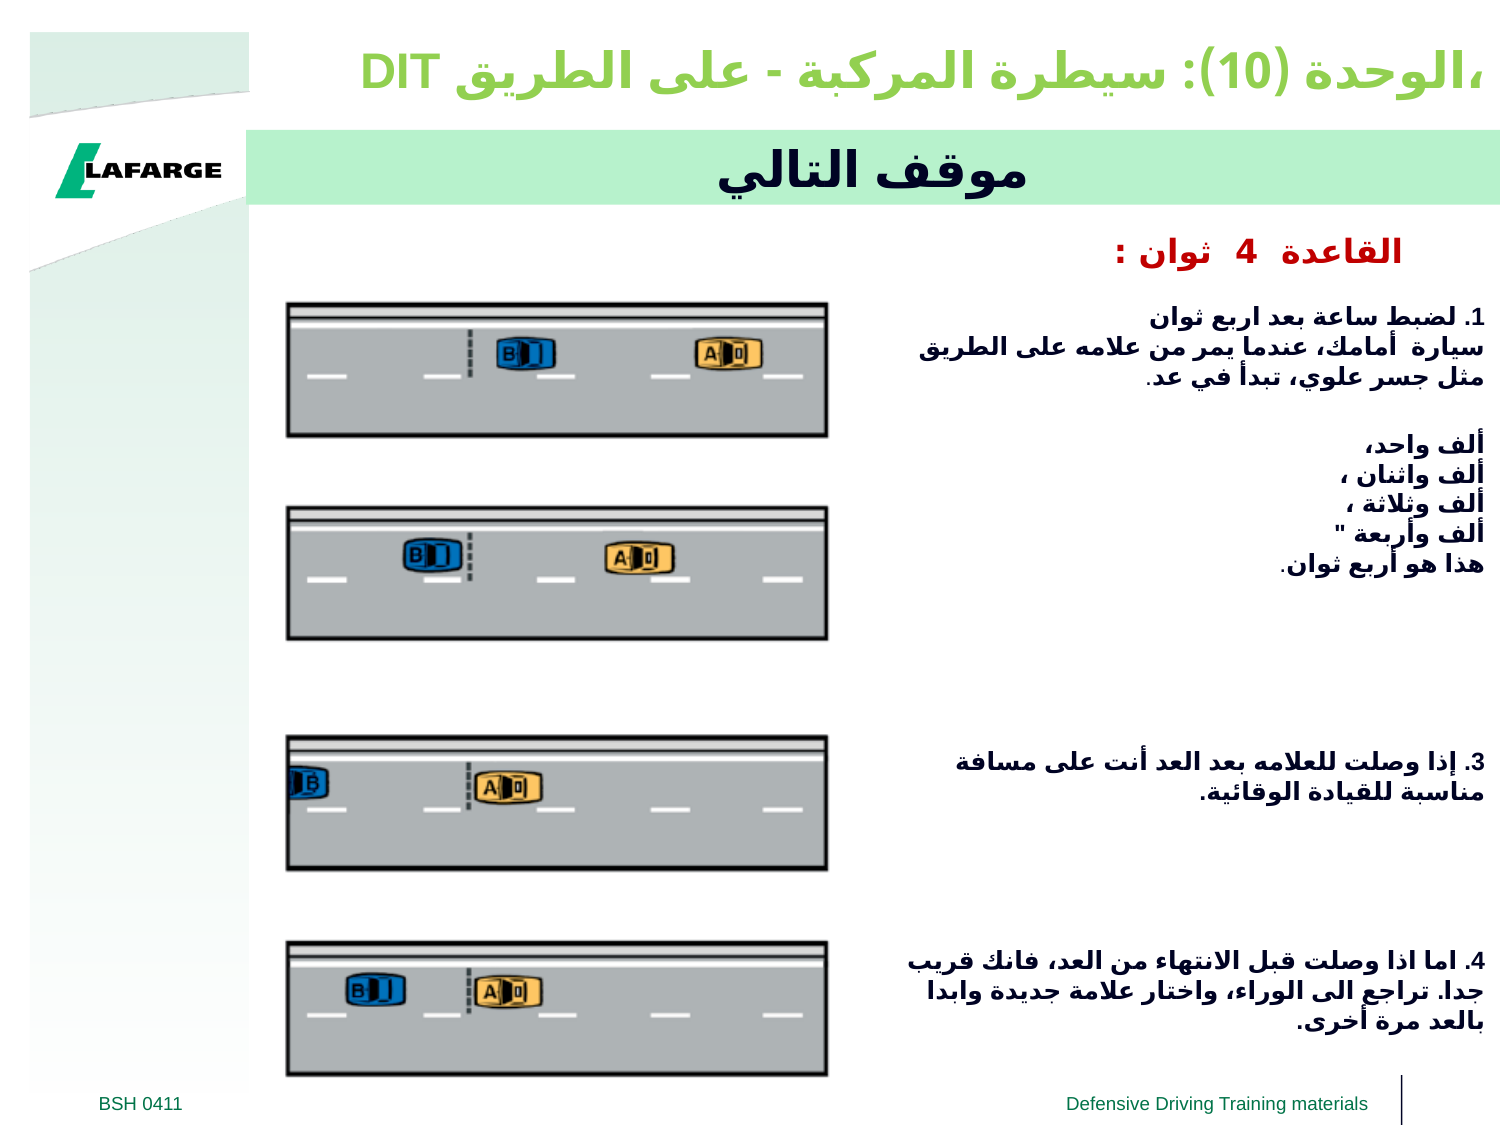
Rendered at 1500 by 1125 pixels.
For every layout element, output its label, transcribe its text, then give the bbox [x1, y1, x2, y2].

picture [281, 292, 837, 1094]
text_box 4. اما اذا وصلت قبل الانتهاء من العد، فانك قريب جدا. تراجع الى الوراء، واختار علامة جديدة وابدا بالعد مرة أخرى. [855, 937, 1500, 1043]
text_box 1. لضبط ساعة بعد اربع ثوان سيارة أمامك، عندما يمر من علامه على الطريق مثل جسر علوي، تبدأ في عد. [855, 292, 1500, 398]
text_box القاعدة 4 ثوان : [269, 222, 1417, 277]
picture [30, 76, 250, 301]
text_box ألف واحد، ألف واثنان ، ألف وثلاثة ، ألف وأربعة " هذا هو أربع ثوان. [855, 420, 1500, 586]
text_box موقف التالي [246, 129, 1500, 205]
text_box DIT الوحدة (10): سيطرة المركبة - على الطريق، [246, 31, 1500, 106]
text_box 3. إذا وصلت للعلامه بعد العد أنت على مسافة مناسبة للقيادة الوقائية. [855, 738, 1500, 813]
